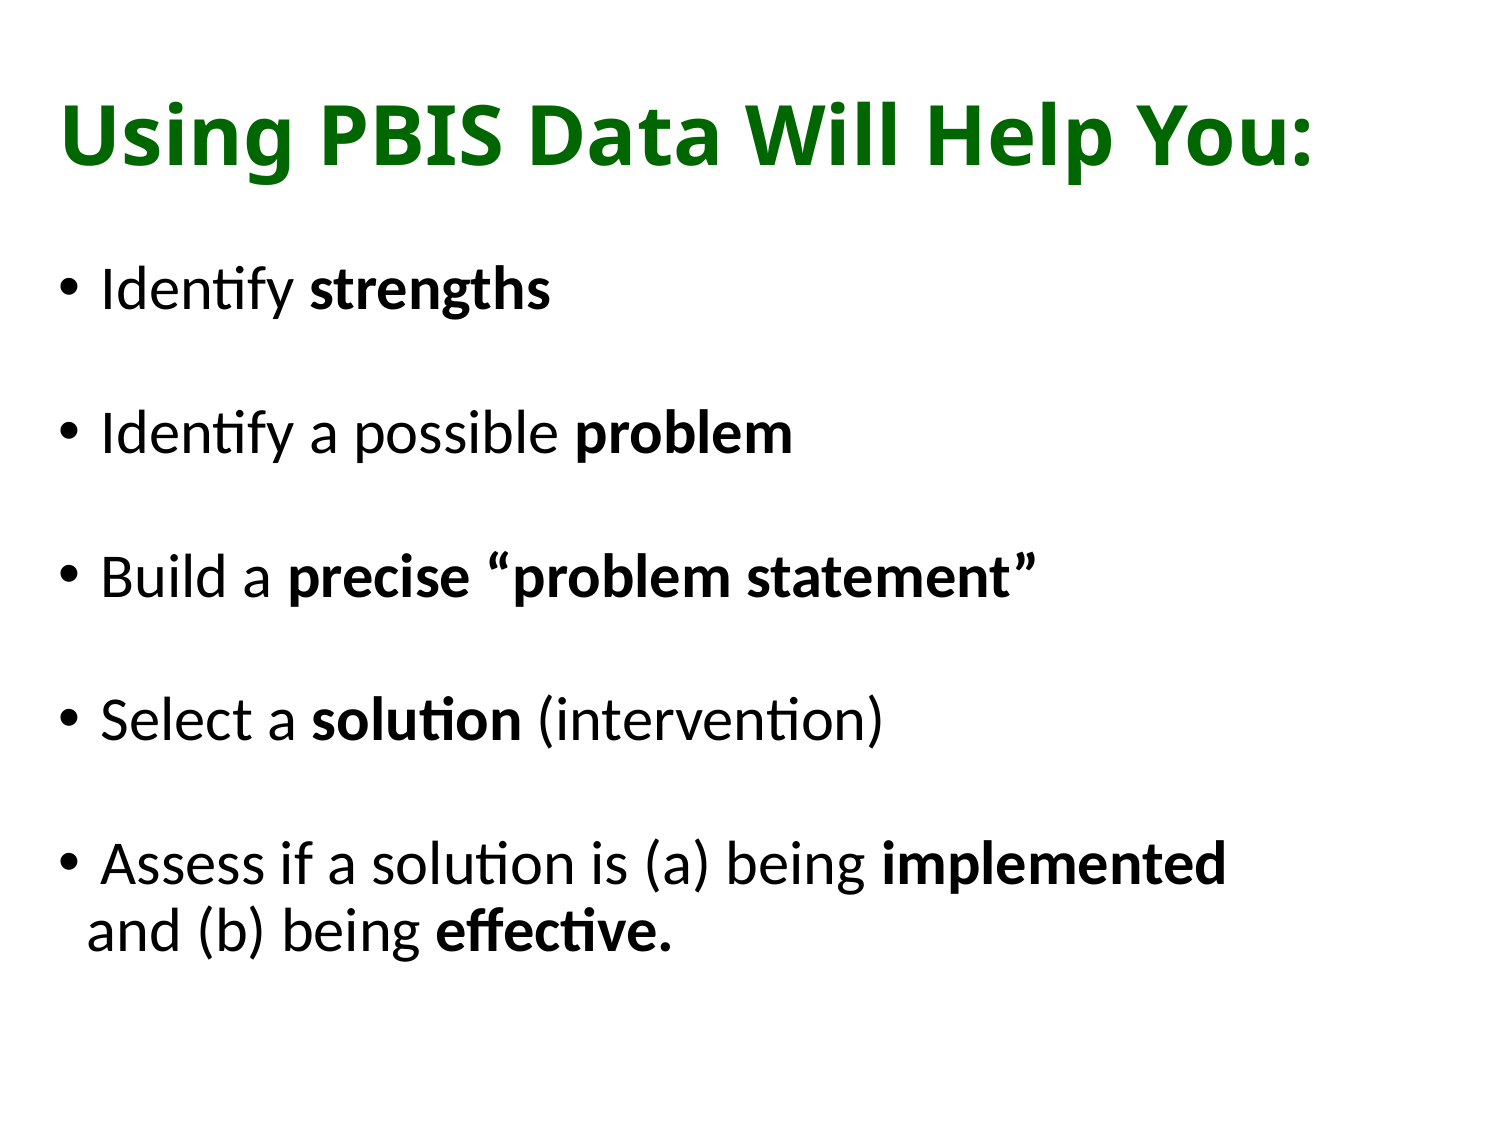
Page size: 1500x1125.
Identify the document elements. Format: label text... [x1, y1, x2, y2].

title Using PBIS Data Will Help You: [43, 30, 1338, 248]
list Identify strengths Identify a possible problem Build a precise “problem statement” Select a solution (intervention) Assess if a solution is (a) being implemented and (b) being effective. [43, 248, 1338, 962]
